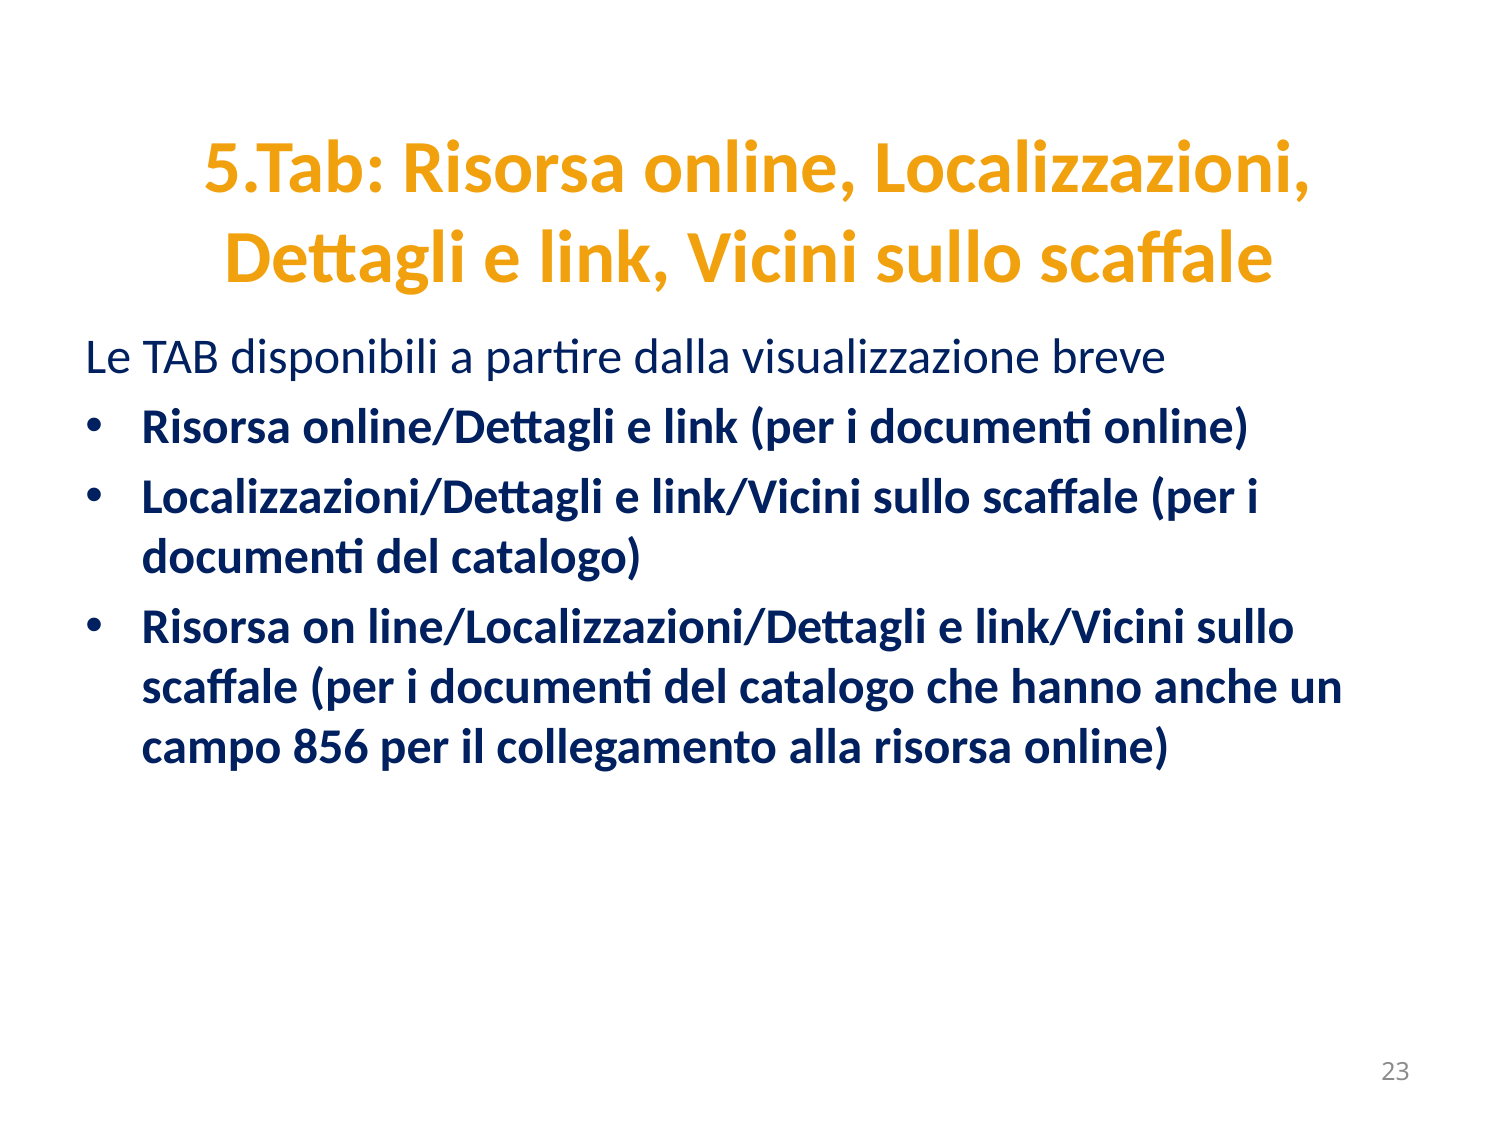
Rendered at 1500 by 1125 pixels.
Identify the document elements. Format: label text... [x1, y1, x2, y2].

title 5.Tab: Risorsa online, Localizzazioni, Dettagli e link, Vicini sullo scaffale [75, 45, 1425, 279]
list Le TAB disponibili a partire dalla visualizzazione breve Risorsa online/Dettagli e link (per i documenti online) Localizzazioni/Dettagli e link/Vicini sullo scaffale (per i documenti del catalogo) Risorsa on line/Localizzazioni/Dettagli e link/Vicini sullo scaffale (per i documenti del catalogo che hanno anche un campo 856 per il collegamento alla risorsa online) [70, 316, 1421, 1059]
slide_number 23 [1340, 1042, 1425, 1103]
